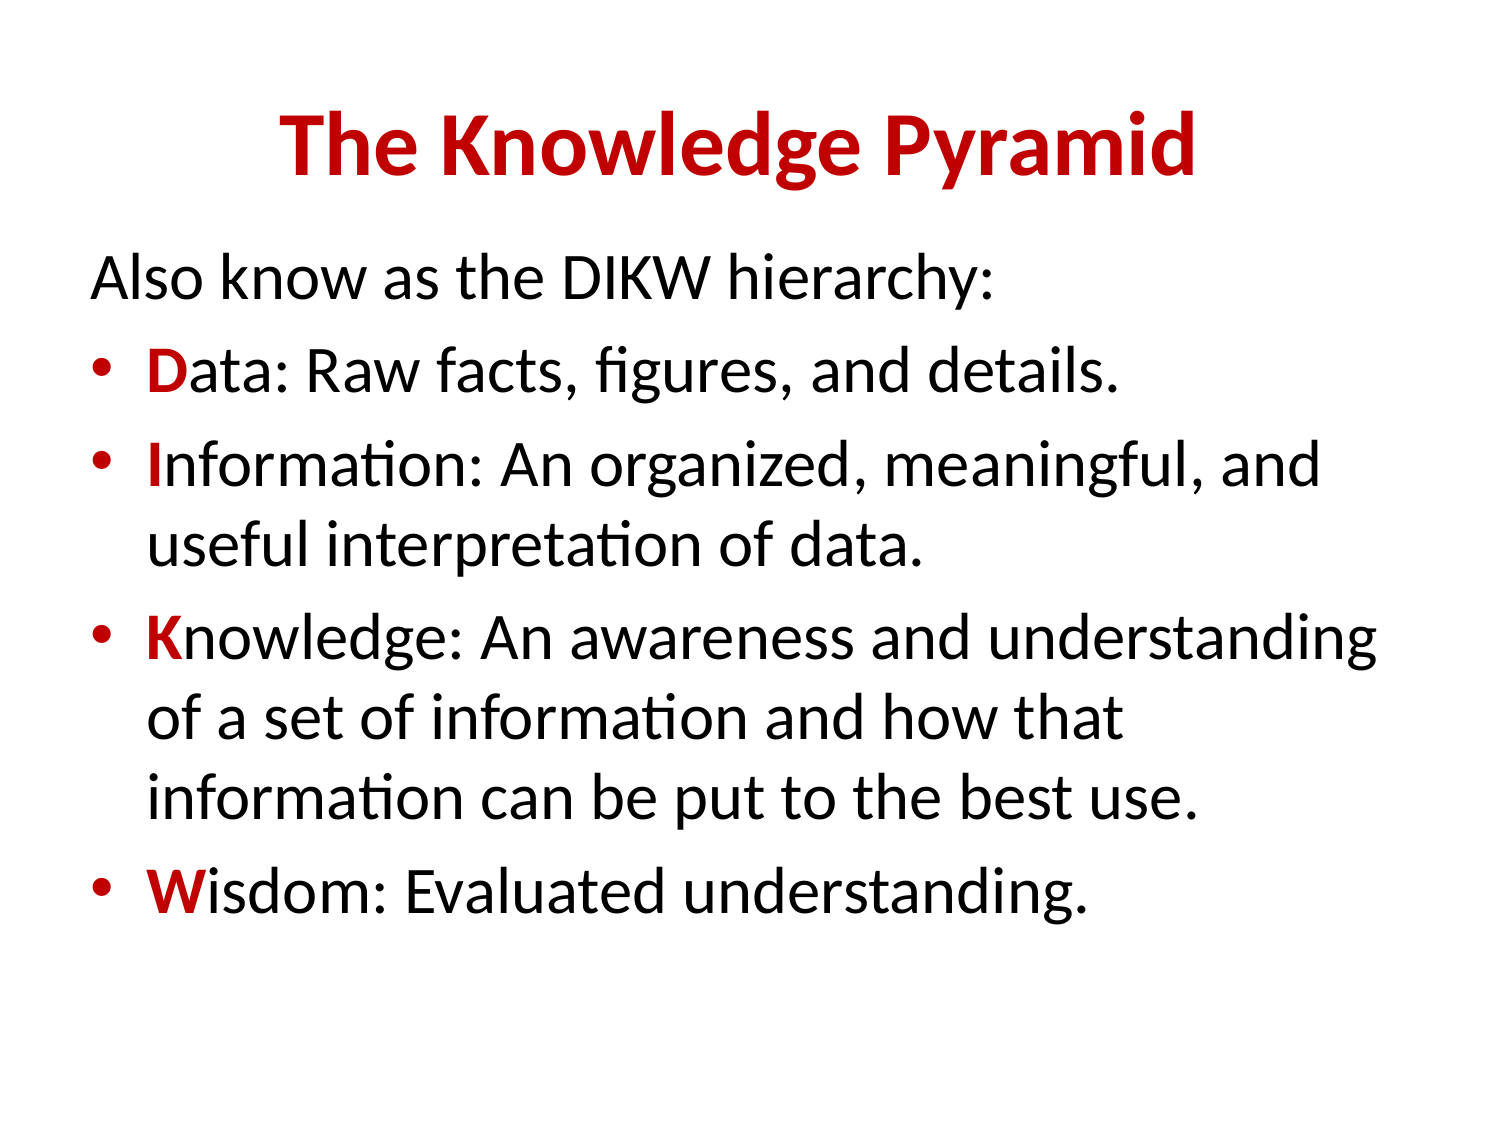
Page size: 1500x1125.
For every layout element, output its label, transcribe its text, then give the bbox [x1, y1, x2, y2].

title The Knowledge Pyramid [75, 45, 1425, 224]
list Also know as the DIKW hierarchy: Data: Raw facts, figures, and details. Information: An organized, meaningful, and useful interpretation of data. Knowledge: An awareness and understanding of a set of information and how that information can be put to the best use. Wisdom: Evaluated understanding. [75, 224, 1425, 1050]
